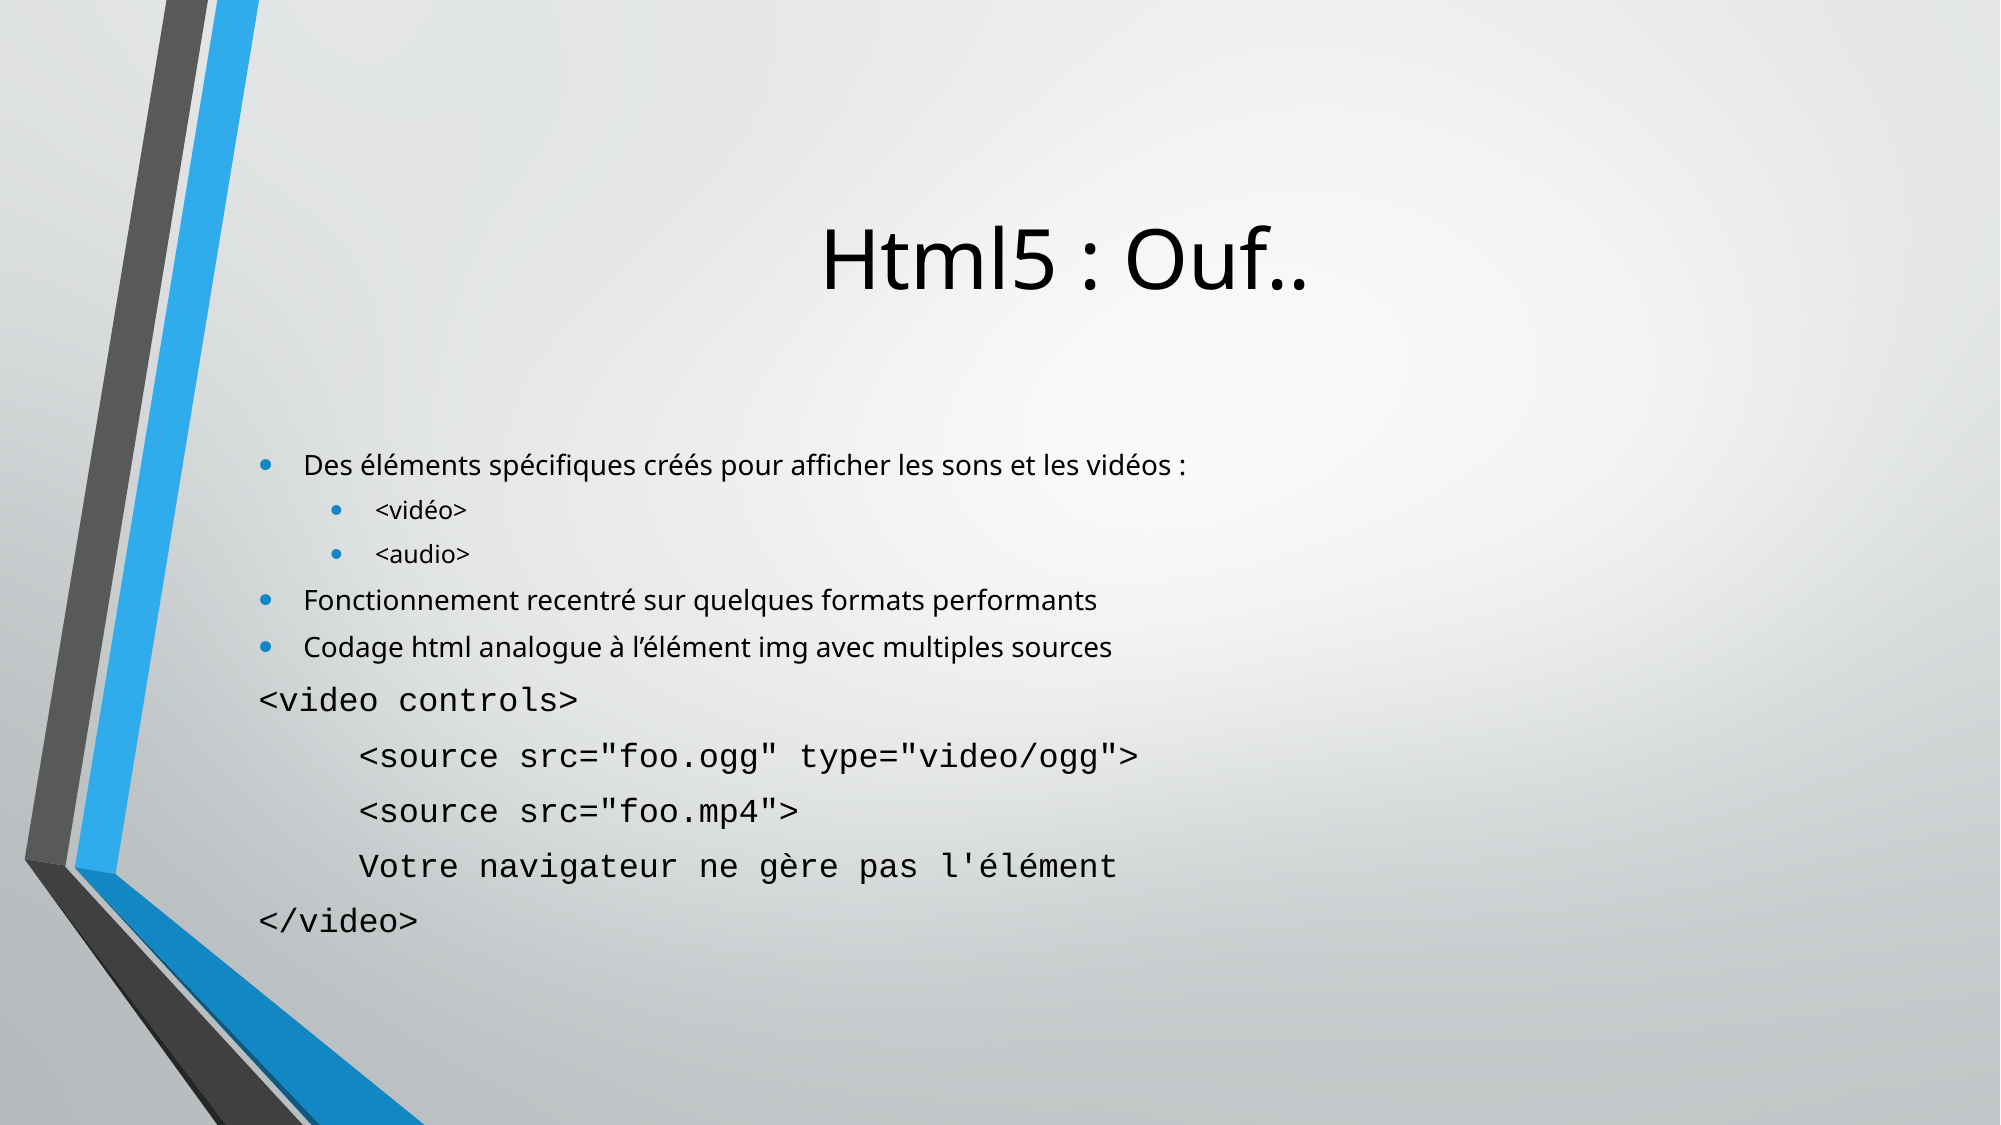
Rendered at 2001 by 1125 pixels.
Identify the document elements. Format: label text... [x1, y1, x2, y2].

list Des éléments spécifiques créés pour afficher les sons et les vidéos : <vidéo> <audio> Fonctionnement recentré sur quelques formats performants Codage html analogue à l’élément img avec multiples sources <video controls> <source src="foo.ogg" type="video/ogg"> <source src="foo.mp4"> Votre navigateur ne gère pas l'élément </video> [243, 437, 1887, 950]
title Html5 : Ouf.. [243, 112, 1887, 400]
